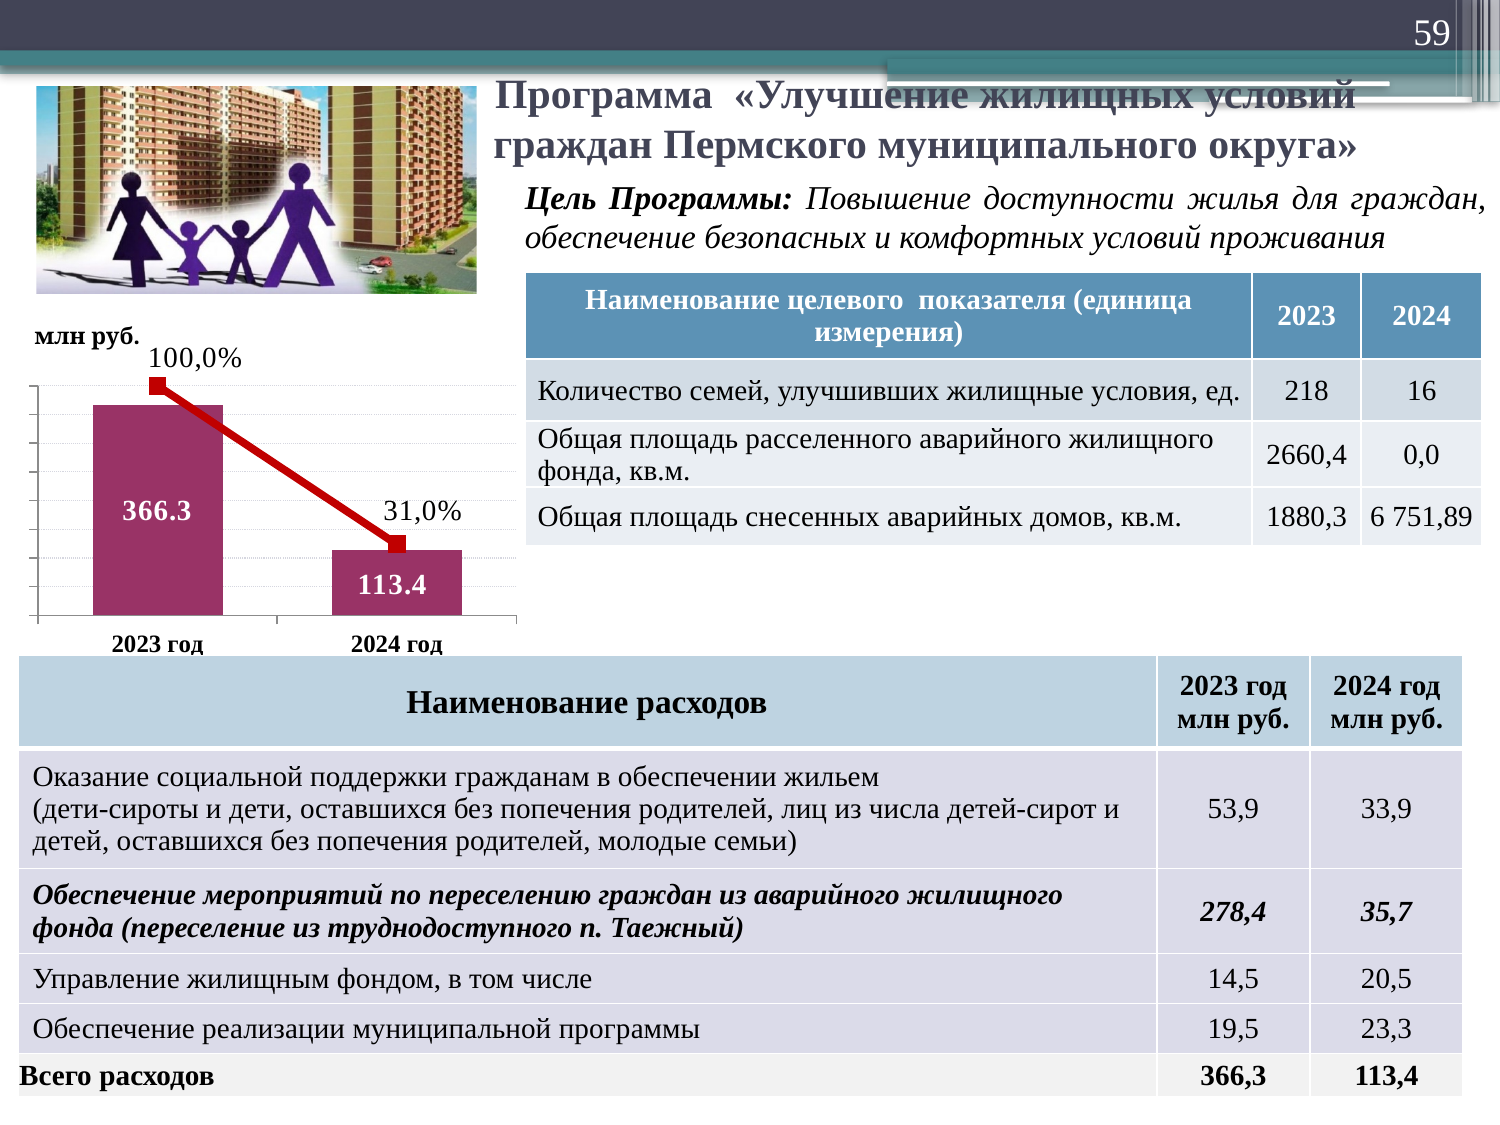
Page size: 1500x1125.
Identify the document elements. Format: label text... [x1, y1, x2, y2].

table_header 2023 год млн руб. [1158, 656, 1309, 746]
table_header 2024 год млн руб. [1311, 656, 1462, 746]
table_cell 2660,4 [1253, 422, 1360, 486]
table_cell Всего расходов [19, 1054, 1156, 1096]
table_cell 35,7 [1311, 869, 1462, 953]
table_cell Обеспечение реализации муниципальной программы [19, 1004, 1156, 1053]
table_header Наименование расходов [19, 656, 1156, 746]
table_cell Общая площадь расселенного аварийного жилищного фонда, кв.м. [531, 422, 1251, 486]
table_cell 20,5 [1311, 954, 1462, 1003]
table_cell Общая площадь снесенных аварийных домов, кв.м. [531, 488, 1251, 545]
table_cell Обеспечение мероприятий по переселению граждан из аварийного жилищного фонда (переселение из труднодоступного п. Таежный) [19, 869, 1156, 953]
table_cell 53,9 [1158, 751, 1309, 868]
slide_number 59 [1340, 0, 1466, 61]
picture [35, 85, 477, 272]
table_cell 1880,3 [1253, 488, 1360, 545]
title Программа «Улучшение жилищных условий граждан Пермского муниципального округа» [419, 45, 1433, 188]
table_cell 0,0 [1362, 422, 1481, 486]
table_header 2023 [1253, 273, 1360, 358]
table_header Наименование целевого показателя (единица измерения) [528, 273, 1251, 358]
table_cell 218 [1253, 360, 1360, 420]
table_cell 19,5 [1158, 1004, 1309, 1053]
chart [0, 272, 526, 704]
table_cell 33,9 [1311, 751, 1462, 868]
table_cell 113,4 [1311, 1054, 1462, 1096]
table_cell 23,3 [1311, 1004, 1462, 1053]
table_header 2024 [1362, 273, 1481, 358]
table_cell 6 751,89 [1362, 488, 1481, 545]
table_cell 278,4 [1158, 869, 1309, 953]
table_cell Количество семей, улучшивших жилищные условия, ед. [531, 360, 1251, 420]
table_cell 366,3 [1158, 1054, 1309, 1096]
text_box Цель Программы: Повышение доступности жилья для граждан, обеспечение безопасных и комфортных условий проживания [510, 168, 1500, 263]
table_cell Управление жилищным фондом, в том числе [19, 954, 1156, 1003]
table_cell 14,5 [1158, 954, 1309, 1003]
table_cell Оказание социальной поддержки гражданам в обеспечении жильем (дети-сироты и дети, оставшихся без попечения родителей, лиц из числа детей-сирот и детей, оставшихся без попечения родителей, молодые семьи) [19, 751, 1156, 868]
table_cell 16 [1362, 360, 1481, 420]
